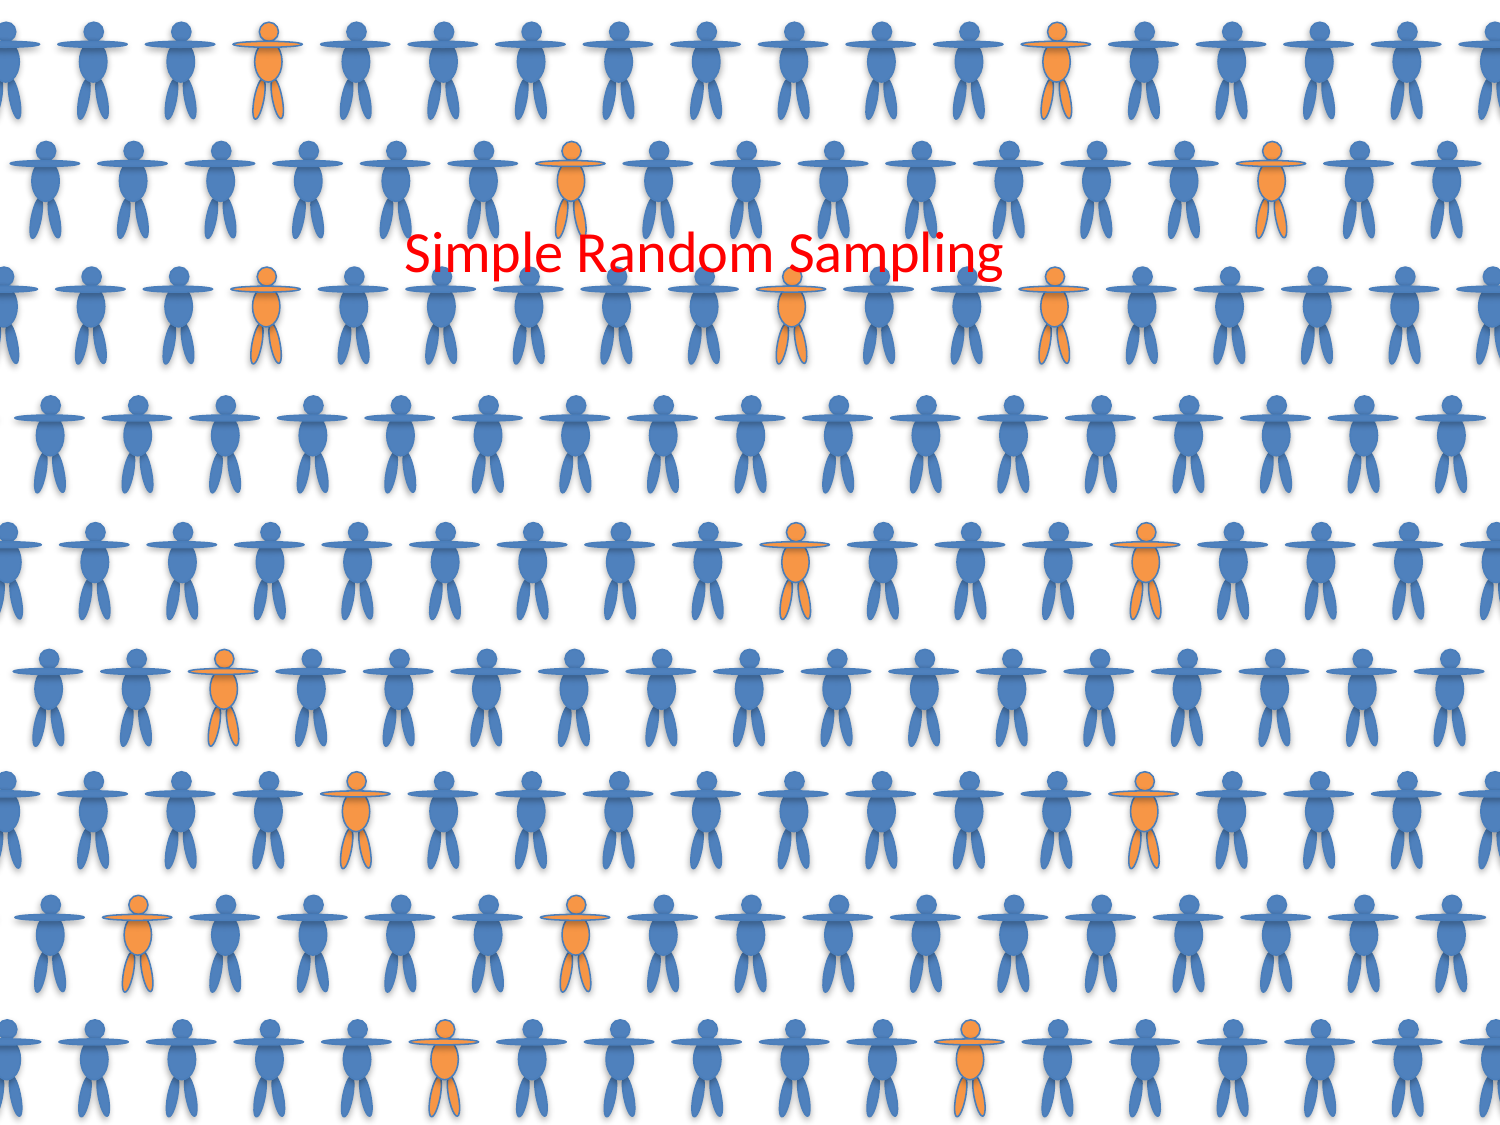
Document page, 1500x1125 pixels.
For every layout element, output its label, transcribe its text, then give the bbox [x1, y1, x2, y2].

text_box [580, 266, 651, 365]
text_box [1108, 771, 1179, 870]
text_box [1148, 141, 1219, 239]
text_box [1022, 522, 1093, 621]
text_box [452, 395, 523, 494]
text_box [1065, 395, 1136, 494]
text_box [102, 894, 173, 993]
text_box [58, 1019, 129, 1118]
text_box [234, 522, 305, 621]
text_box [318, 266, 389, 365]
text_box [1018, 266, 1089, 365]
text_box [802, 894, 873, 993]
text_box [360, 141, 431, 239]
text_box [540, 894, 610, 993]
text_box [277, 395, 348, 494]
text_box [977, 395, 1048, 494]
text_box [363, 649, 434, 747]
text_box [146, 522, 217, 621]
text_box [758, 21, 829, 120]
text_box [57, 771, 128, 870]
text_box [668, 266, 739, 365]
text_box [493, 266, 564, 365]
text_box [933, 21, 1004, 120]
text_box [407, 21, 478, 120]
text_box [1021, 1019, 1092, 1118]
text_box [671, 1019, 742, 1118]
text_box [364, 395, 435, 494]
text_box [933, 771, 1004, 870]
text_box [843, 266, 914, 365]
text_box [409, 522, 480, 621]
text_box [1283, 771, 1354, 870]
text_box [0, 522, 42, 621]
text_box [1372, 1019, 1443, 1118]
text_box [535, 141, 606, 239]
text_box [321, 522, 392, 621]
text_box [14, 894, 85, 993]
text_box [1284, 1019, 1355, 1118]
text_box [1239, 649, 1309, 747]
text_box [625, 649, 696, 747]
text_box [452, 894, 523, 993]
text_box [934, 522, 1005, 621]
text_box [1235, 141, 1306, 239]
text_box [670, 771, 741, 870]
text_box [405, 266, 476, 365]
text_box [1196, 771, 1267, 870]
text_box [495, 771, 566, 870]
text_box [1459, 1019, 1500, 1118]
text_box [230, 266, 301, 365]
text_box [1326, 649, 1397, 747]
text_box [407, 771, 478, 870]
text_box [1065, 894, 1136, 993]
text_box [1328, 894, 1399, 993]
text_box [1285, 522, 1356, 621]
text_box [1240, 894, 1311, 993]
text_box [584, 522, 655, 621]
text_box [497, 522, 567, 621]
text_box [97, 141, 168, 239]
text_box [885, 141, 956, 239]
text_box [1197, 522, 1268, 621]
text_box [364, 894, 435, 993]
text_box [622, 141, 693, 239]
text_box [320, 771, 391, 870]
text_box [55, 266, 126, 365]
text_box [146, 1019, 217, 1118]
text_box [798, 141, 868, 239]
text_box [408, 1019, 479, 1118]
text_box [1371, 771, 1442, 870]
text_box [1415, 395, 1486, 494]
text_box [672, 522, 743, 621]
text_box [447, 141, 518, 239]
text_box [1323, 141, 1394, 239]
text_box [847, 522, 918, 621]
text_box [801, 649, 871, 747]
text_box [272, 141, 343, 239]
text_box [145, 771, 216, 870]
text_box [1372, 522, 1443, 621]
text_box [1197, 1019, 1267, 1118]
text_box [710, 141, 781, 239]
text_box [1281, 266, 1352, 365]
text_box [758, 771, 829, 870]
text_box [189, 395, 260, 494]
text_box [1371, 21, 1442, 120]
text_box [496, 1019, 567, 1118]
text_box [275, 649, 346, 747]
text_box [934, 1019, 1005, 1118]
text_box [100, 649, 171, 747]
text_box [143, 266, 213, 365]
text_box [1414, 649, 1485, 747]
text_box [627, 894, 698, 993]
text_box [9, 141, 80, 239]
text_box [320, 21, 391, 120]
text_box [890, 395, 961, 494]
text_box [759, 522, 830, 621]
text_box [715, 395, 785, 494]
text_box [185, 141, 255, 239]
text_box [0, 771, 40, 870]
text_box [321, 1019, 392, 1118]
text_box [232, 771, 303, 870]
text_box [977, 894, 1048, 993]
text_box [1411, 141, 1482, 239]
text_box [715, 894, 786, 993]
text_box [846, 1019, 917, 1118]
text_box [1060, 141, 1131, 239]
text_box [1021, 771, 1091, 870]
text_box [845, 21, 916, 120]
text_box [1456, 266, 1500, 365]
text_box Simple Random Sampling [282, 206, 1127, 292]
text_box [756, 266, 826, 365]
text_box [759, 1019, 830, 1118]
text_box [1151, 649, 1222, 747]
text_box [583, 771, 654, 870]
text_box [0, 21, 40, 120]
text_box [973, 141, 1044, 239]
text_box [1196, 21, 1266, 120]
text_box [1458, 771, 1500, 870]
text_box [232, 21, 303, 120]
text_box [539, 395, 610, 494]
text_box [1153, 395, 1223, 494]
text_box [1240, 395, 1311, 494]
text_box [102, 395, 172, 494]
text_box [1110, 522, 1181, 621]
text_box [1109, 1019, 1180, 1118]
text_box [976, 649, 1047, 747]
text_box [1108, 21, 1179, 120]
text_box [0, 266, 38, 365]
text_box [1193, 266, 1264, 365]
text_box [583, 21, 653, 120]
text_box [713, 649, 784, 747]
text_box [1063, 649, 1134, 747]
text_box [145, 21, 215, 120]
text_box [1153, 894, 1224, 993]
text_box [12, 649, 83, 747]
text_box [1458, 21, 1500, 120]
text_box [277, 894, 348, 993]
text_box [233, 1019, 304, 1118]
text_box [1020, 21, 1091, 120]
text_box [538, 649, 609, 747]
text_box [188, 649, 258, 747]
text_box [495, 21, 566, 120]
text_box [189, 894, 260, 993]
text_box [1106, 266, 1177, 365]
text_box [1328, 395, 1399, 494]
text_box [1369, 266, 1439, 365]
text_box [14, 395, 85, 494]
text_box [584, 1019, 655, 1118]
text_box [845, 771, 916, 870]
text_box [1415, 894, 1486, 993]
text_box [890, 894, 961, 993]
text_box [888, 649, 959, 747]
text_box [627, 395, 698, 494]
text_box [450, 649, 521, 747]
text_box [1283, 21, 1354, 120]
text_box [57, 21, 128, 120]
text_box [670, 21, 741, 120]
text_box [931, 266, 1002, 365]
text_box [59, 522, 130, 621]
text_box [802, 395, 873, 494]
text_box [0, 1019, 41, 1118]
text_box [1460, 522, 1500, 621]
